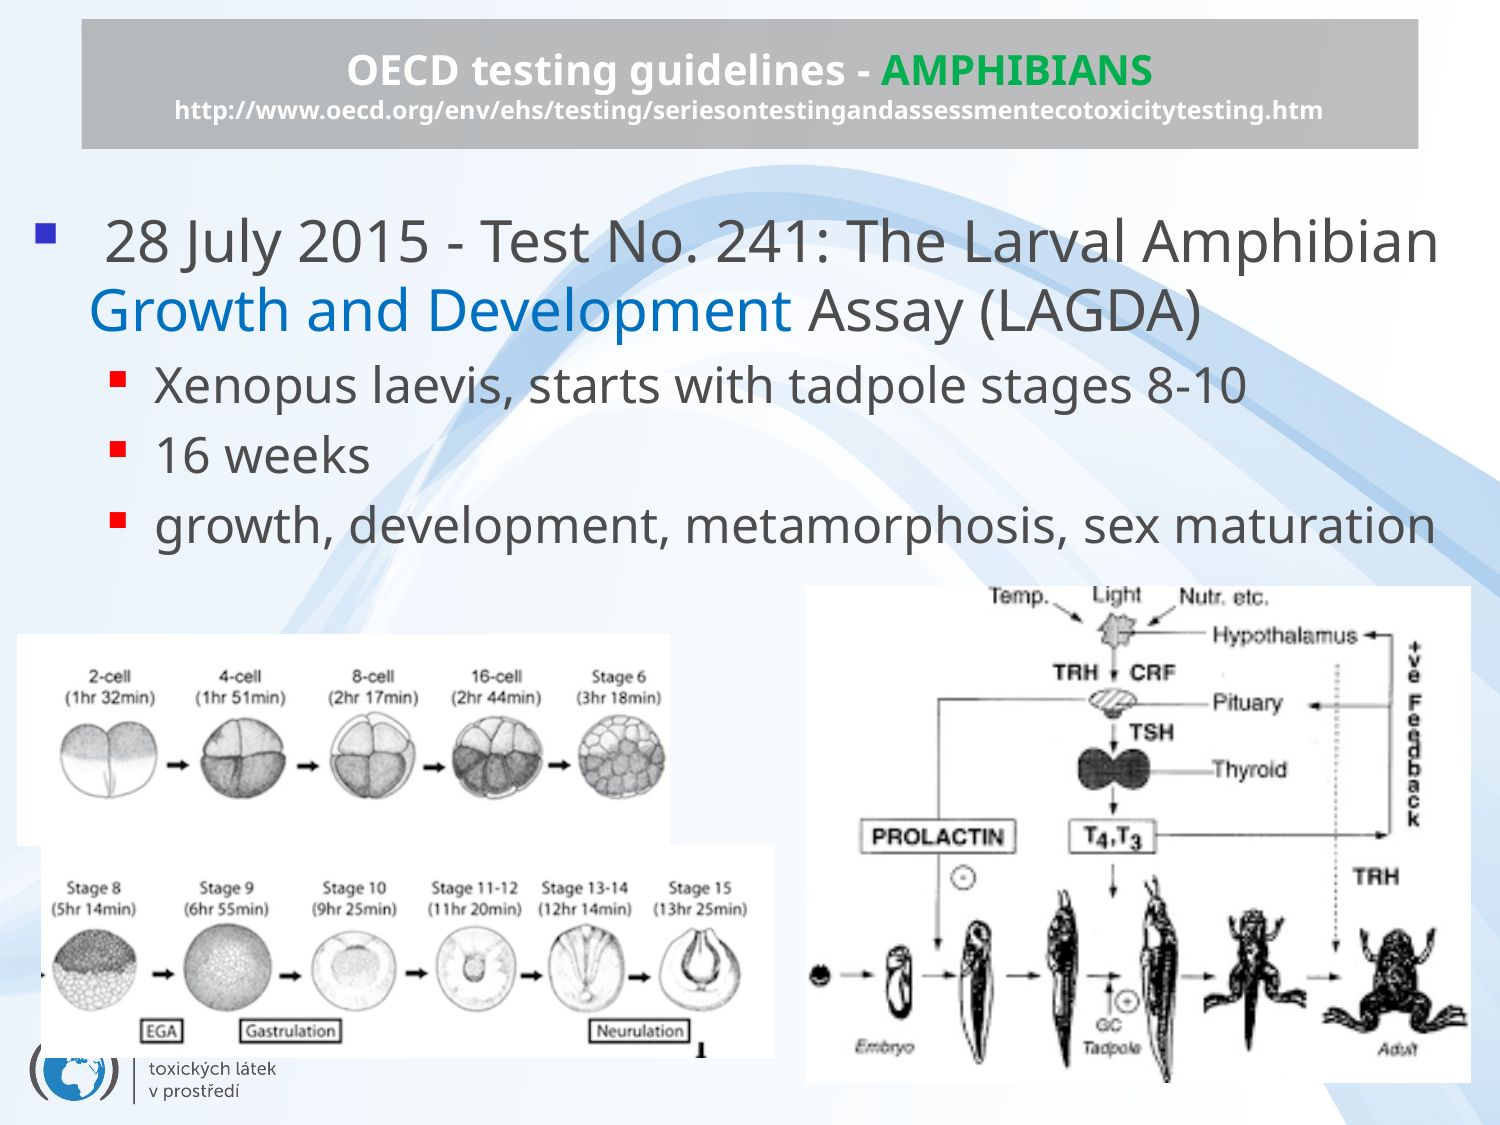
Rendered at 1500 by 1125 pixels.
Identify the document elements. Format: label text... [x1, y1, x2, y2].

title OECD testing guidelines - AMPHIBIANS http://www.oecd.org/env/ehs/testing/seriesontestingandassessmentecotoxicitytesting.htm [81, 18, 1419, 150]
list 28 July 2015 - Test No. 241: The Larval Amphibian Growth and Development Assay (LAGDA) Xenopus laevis, starts with tadpole stages 8-10 16 weeks growth, development, metamorphosis, sex maturation [17, 196, 1483, 693]
picture [0, 0, 1500, 1125]
